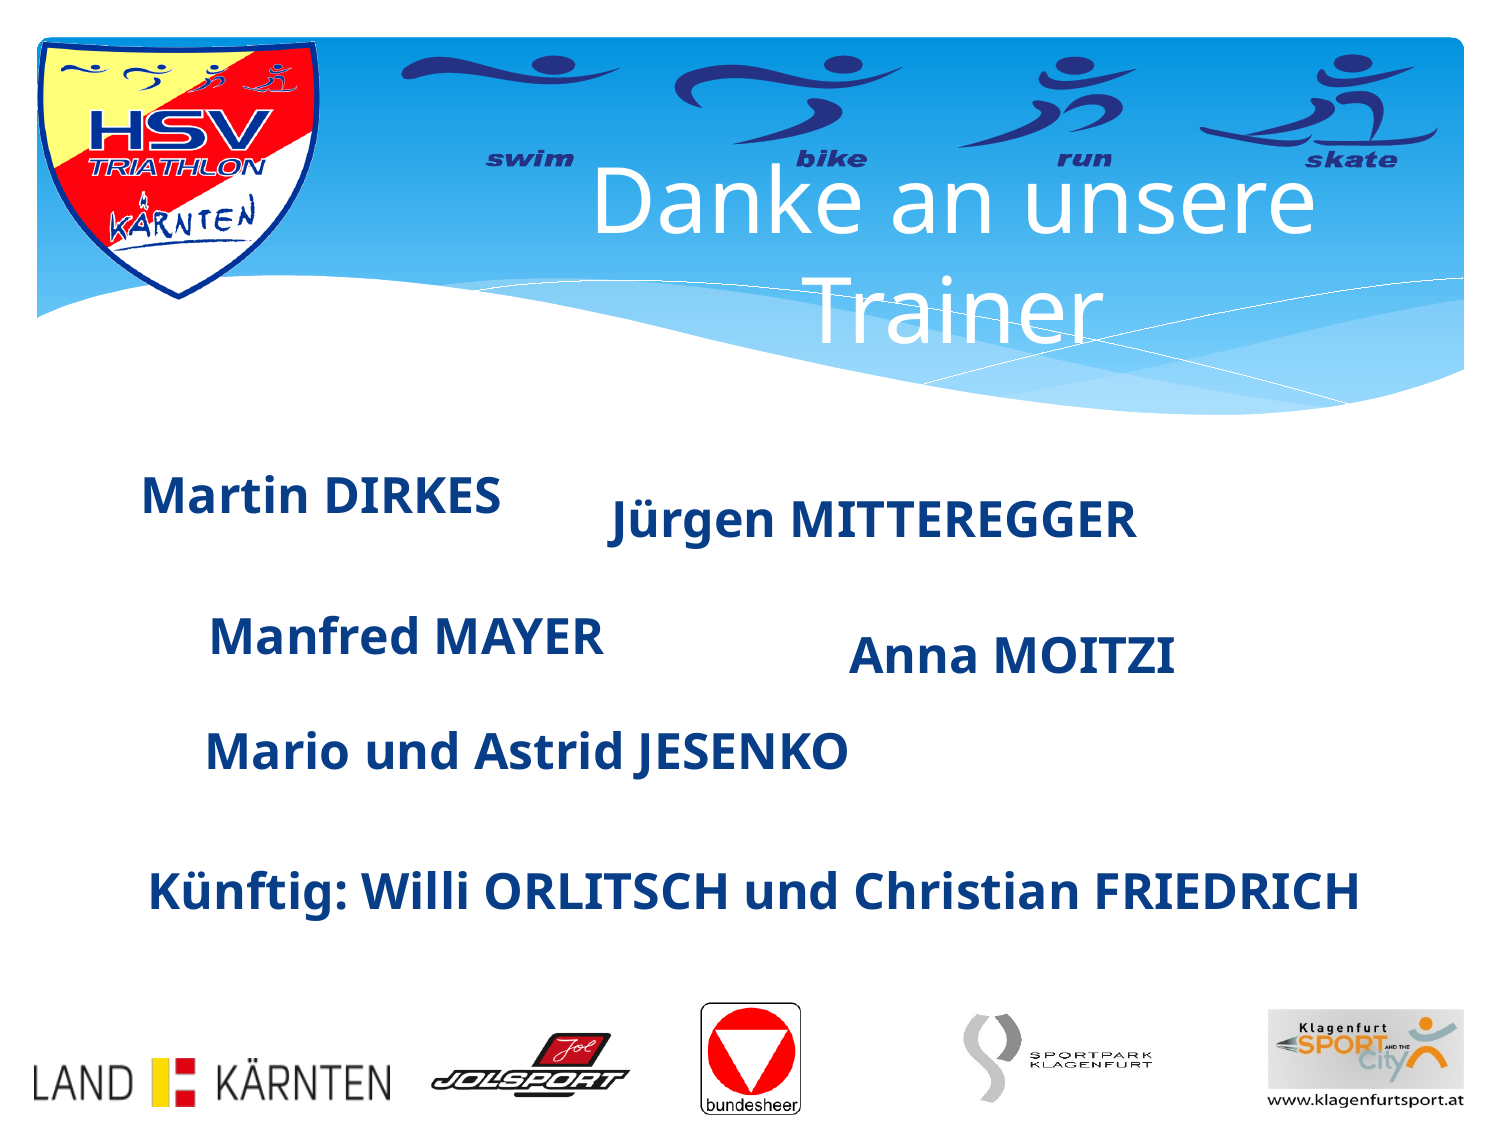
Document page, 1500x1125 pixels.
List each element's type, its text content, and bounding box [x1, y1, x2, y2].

text_box Jürgen MITTEREGGER [596, 480, 1164, 556]
picture [429, 1009, 631, 1121]
picture [700, 1002, 801, 1115]
text_box Mario und Astrid JESENKO [189, 712, 866, 787]
picture [950, 1009, 1164, 1107]
text_box Martin DIRKES [125, 456, 517, 531]
text_box Manfred MAYER [193, 597, 620, 673]
picture [37, 42, 320, 300]
picture [1267, 1009, 1464, 1108]
text_box Anna MOITZI [834, 615, 1192, 691]
title Danke an unsere Trainer [467, 134, 1441, 370]
picture [34, 1058, 390, 1107]
text_box Künftig: Willi ORLITSCH und Christian FRIEDRICH [132, 852, 1377, 927]
